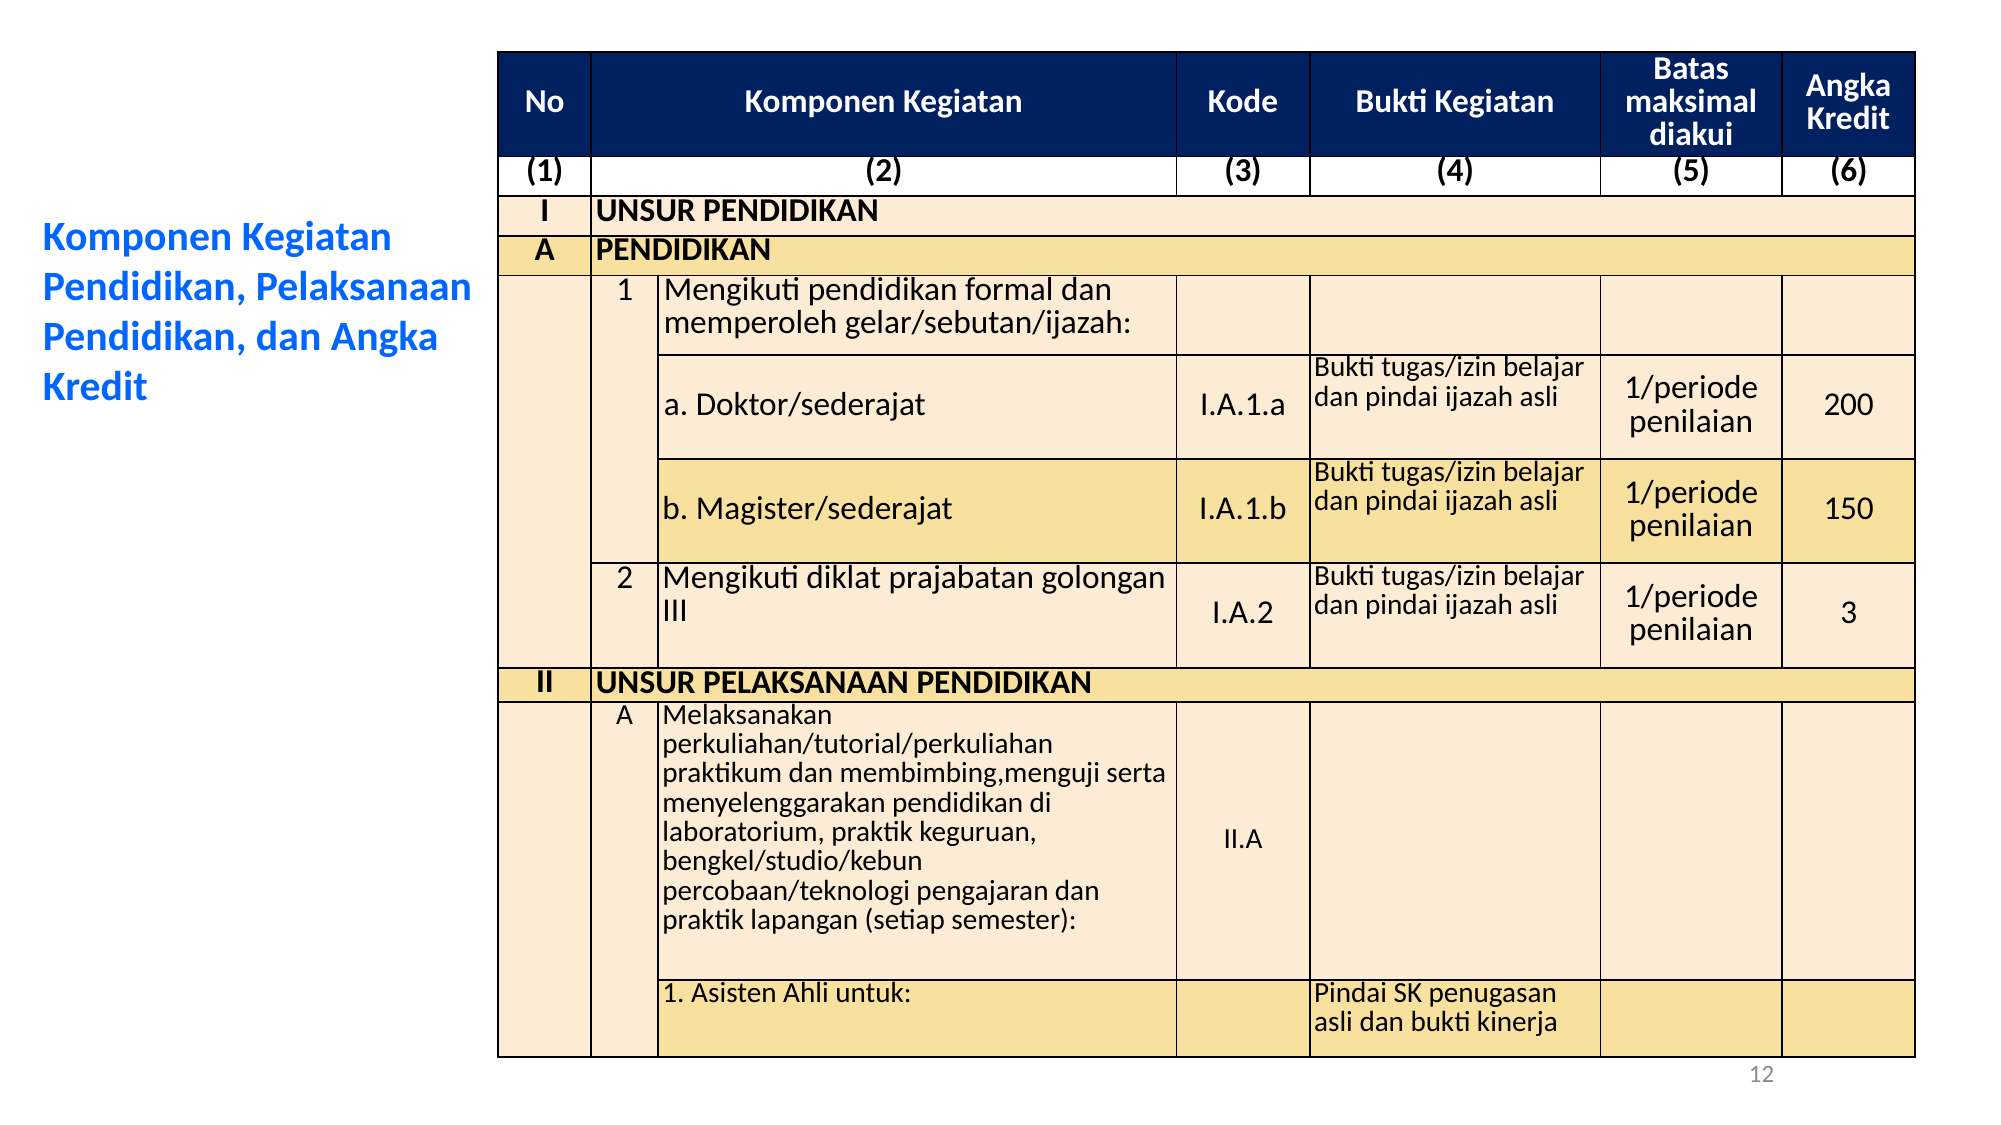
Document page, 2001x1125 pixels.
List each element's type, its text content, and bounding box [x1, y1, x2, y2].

table_cell Bukti tugas/izin belajar dan pindai ijazah asli [1311, 460, 1600, 562]
table_cell I.A.2 [1177, 564, 1309, 667]
table_cell UNSUR PENDIDIKAN [592, 197, 1914, 235]
table_cell (1) [499, 157, 590, 195]
table_cell [499, 276, 590, 667]
table_header Angka Kredit [1783, 53, 1914, 156]
table_cell I [499, 197, 590, 235]
table_header No [499, 53, 590, 156]
table_header Komponen Kegiatan [592, 53, 1176, 156]
table_cell 1/periode penilaian [1601, 564, 1781, 667]
table_cell (3) [1177, 157, 1309, 195]
table_cell [1177, 981, 1309, 1056]
table_cell 200 [1783, 356, 1914, 458]
table_cell [1311, 703, 1600, 979]
table_cell I.A.1.a [1177, 356, 1309, 458]
table_cell b. Magister/sederajat [659, 460, 1176, 562]
table_cell a. Doktor/sederajat [659, 356, 1176, 458]
table_cell Pindai SK penugasan asli dan bukti kinerja [1311, 981, 1600, 1056]
table_cell [1601, 981, 1781, 1042]
table_cell II.A [1177, 703, 1309, 979]
table_cell 2 [592, 564, 657, 667]
table_cell 1/periode penilaian [1601, 460, 1781, 562]
table_cell 1. Asisten Ahli untuk: [659, 981, 1176, 1056]
table_cell [1311, 276, 1600, 354]
table_cell [499, 703, 590, 1056]
table_cell 3 [1783, 564, 1914, 667]
table_cell UNSUR PELAKSANAAN PENDIDIKAN [592, 669, 1914, 701]
table_cell II [499, 669, 590, 701]
table_cell Bukti tugas/izin belajar dan pindai ijazah asli [1311, 564, 1600, 667]
table_header Kode [1177, 53, 1309, 156]
table_cell 1 [592, 276, 657, 562]
table_cell [1601, 703, 1781, 979]
table_cell I.A.1.b [1177, 460, 1309, 562]
table_cell PENDIDIKAN [592, 237, 1914, 275]
table_cell Mengikuti diklat prajabatan golongan III [659, 564, 1176, 667]
table_cell [1601, 276, 1781, 354]
table_cell [1177, 276, 1309, 354]
table_cell [1783, 981, 1914, 1056]
table_cell 150 [1783, 460, 1914, 562]
table_cell Melaksanakan perkuliahan/tutorial/perkuliahan praktikum dan membimbing,menguji serta menyelenggarakan pendidikan di laboratorium, praktik keguruan, bengkel/studio/kebun percobaan/teknologi pengajaran dan praktik lapangan (setiap semester): [659, 703, 1176, 979]
text_box Komponen Kegiatan Pendidikan, Pelaksanaan Pendidikan, dan Angka Kredit [28, 201, 494, 417]
table_cell (2) [592, 157, 1176, 195]
slide_number 12 [1466, 1042, 1790, 1103]
table_cell (4) [1311, 157, 1600, 195]
table_header Bukti Kegiatan [1311, 53, 1600, 156]
table_cell A [592, 703, 657, 1056]
table_cell Bukti tugas/izin belajar dan pindai ijazah asli [1311, 356, 1600, 458]
table_cell A [499, 237, 590, 275]
table_cell (5) [1601, 157, 1781, 195]
table_cell [1783, 703, 1914, 979]
table_header Batas maksimal diakui [1601, 53, 1781, 156]
table_cell Mengikuti pendidikan formal dan memperoleh gelar/sebutan/ijazah: [659, 276, 1176, 354]
table_cell 1/periode penilaian [1601, 356, 1781, 458]
table_cell [1783, 276, 1914, 354]
table_cell (6) [1783, 157, 1914, 195]
